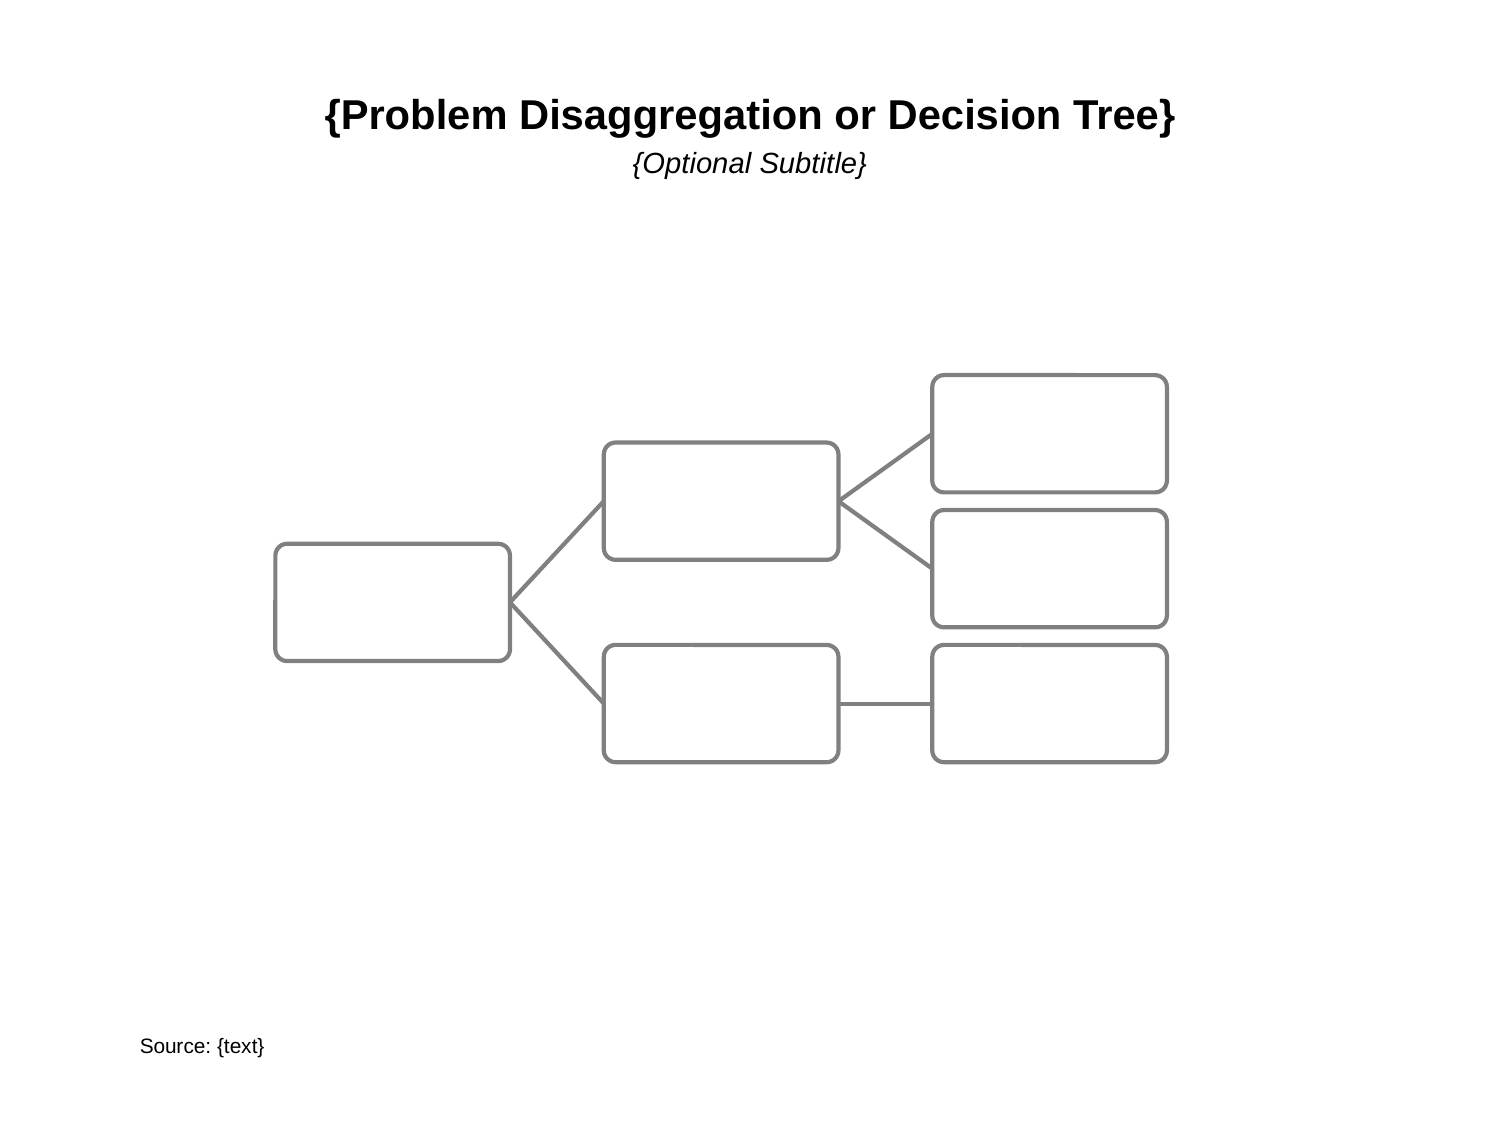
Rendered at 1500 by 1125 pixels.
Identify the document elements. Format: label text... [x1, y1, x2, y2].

text_box Source: {text} [124, 1025, 1250, 1065]
title {Problem Disaggregation or Decision Tree} [112, 74, 1388, 137]
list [270, 374, 1172, 763]
text_box {Optional Subtitle} [112, 137, 1388, 188]
